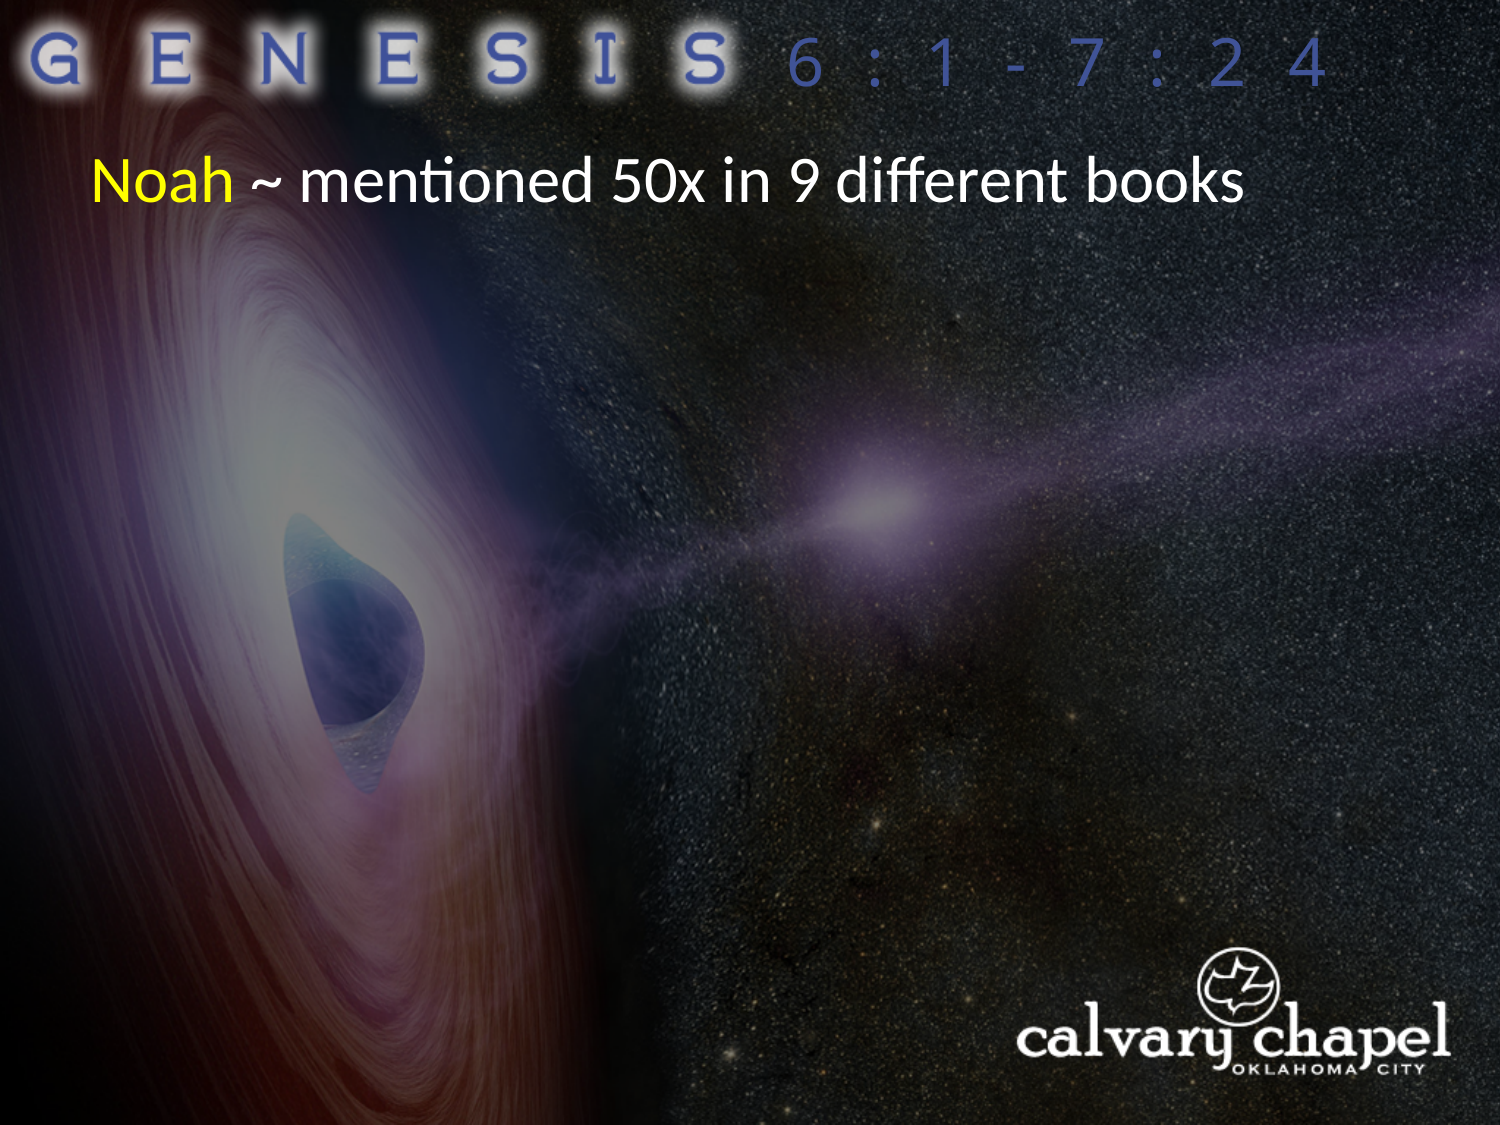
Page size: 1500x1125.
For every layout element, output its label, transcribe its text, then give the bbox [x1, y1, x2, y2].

picture [0, 0, 1500, 1125]
text_box Noah ~ mentioned 50x in 9 different books [75, 128, 1429, 224]
text_box 6:1-7:24 [771, 12, 1429, 108]
